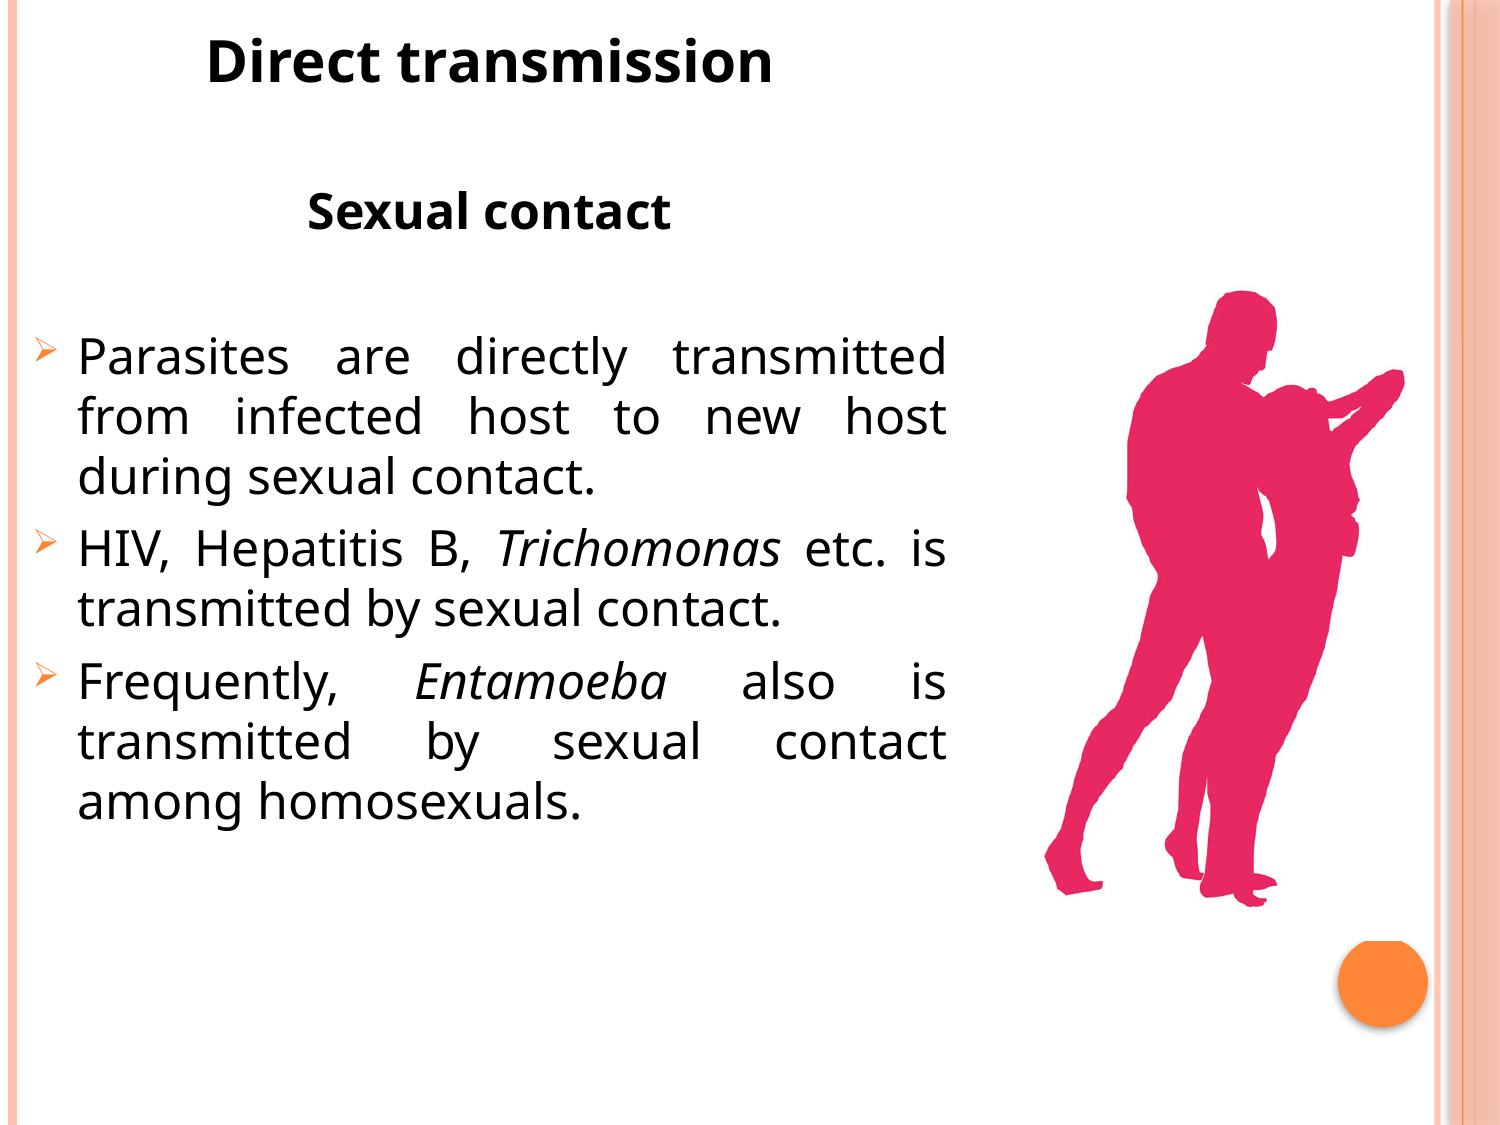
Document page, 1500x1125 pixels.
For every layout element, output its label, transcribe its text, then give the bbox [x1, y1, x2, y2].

picture [997, 256, 1432, 941]
list Direct transmission Sexual contact Parasites are directly transmitted from infected host to new host during sexual contact. HIV, Hepatitis B, Trichomonas etc. is transmitted by sexual contact. Frequently, Entamoeba also is transmitted by sexual contact among homosexuals. [17, 16, 963, 1083]
